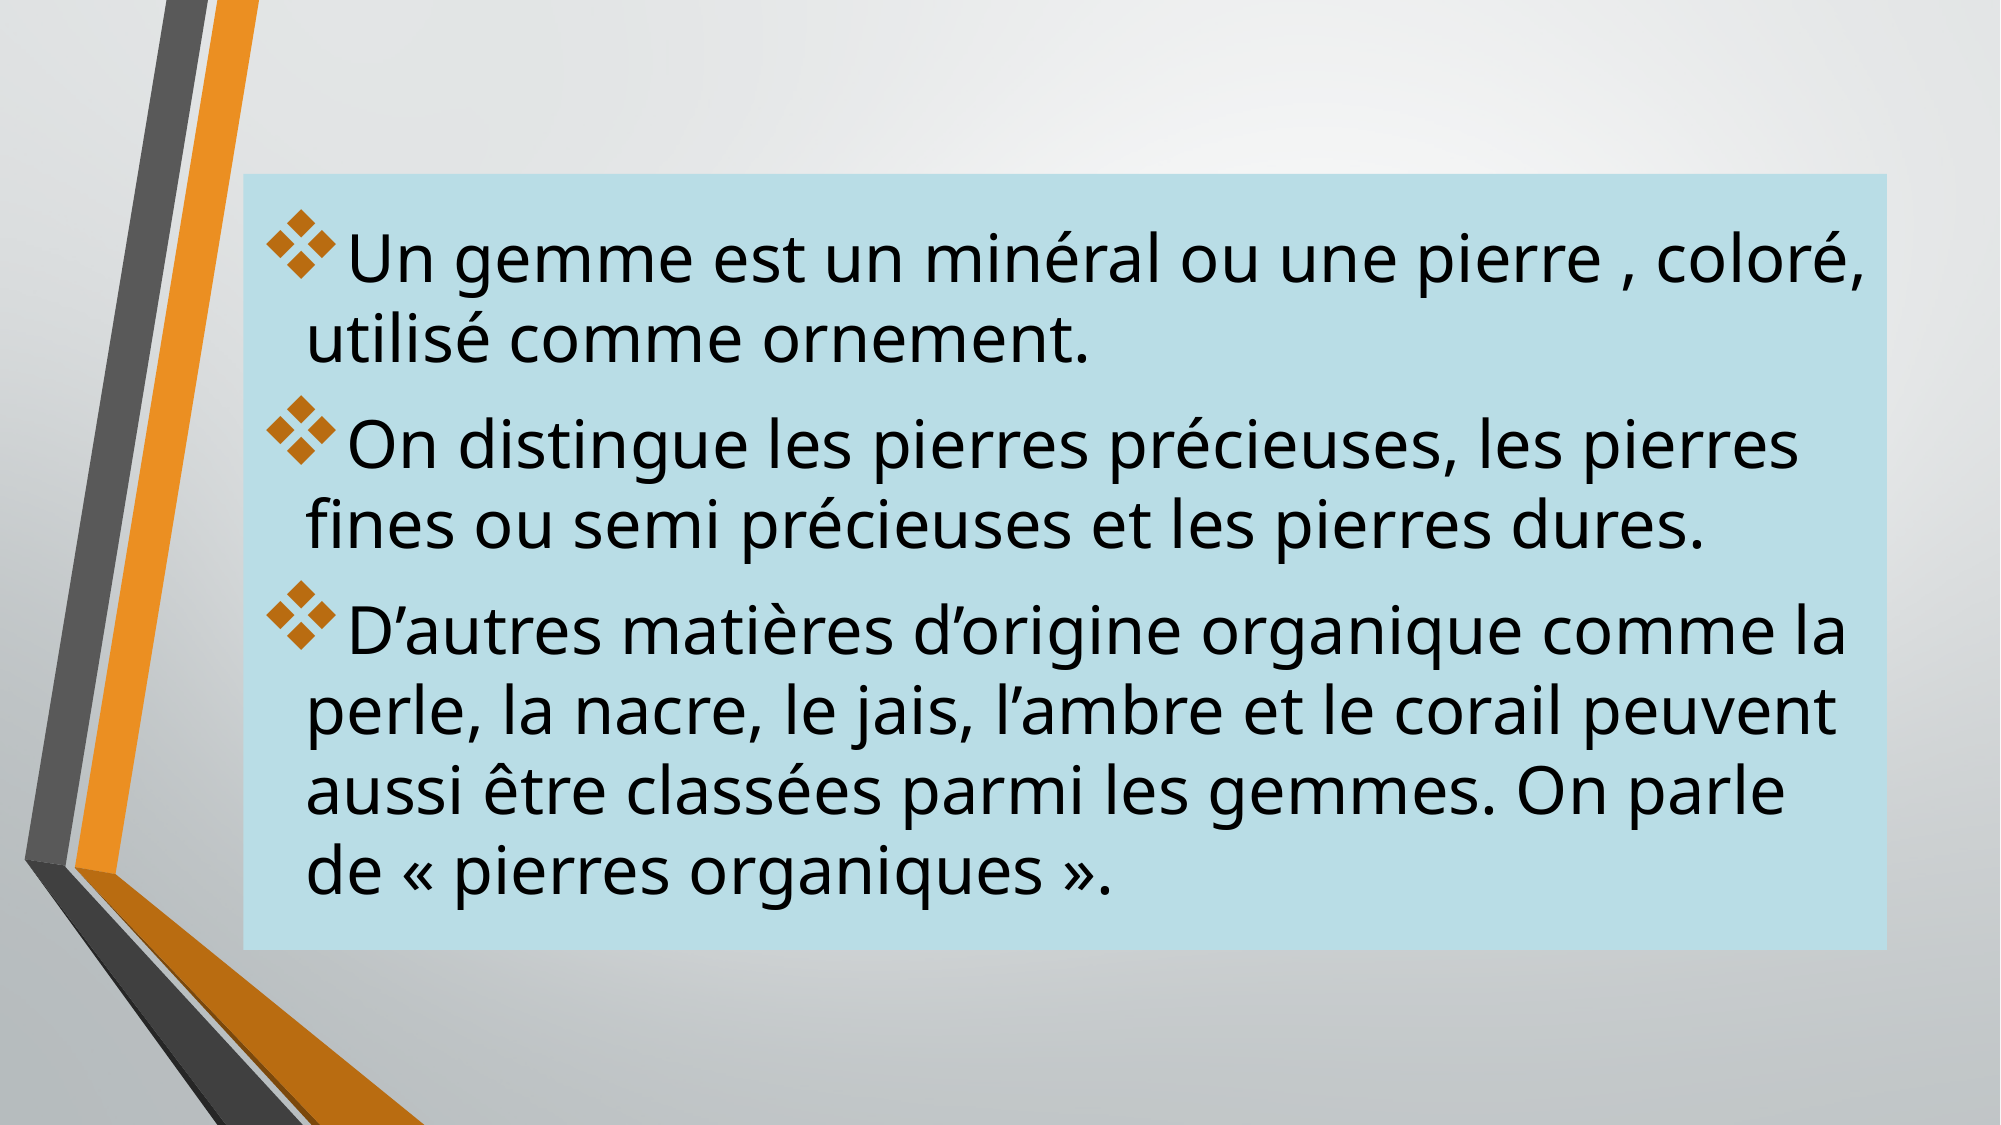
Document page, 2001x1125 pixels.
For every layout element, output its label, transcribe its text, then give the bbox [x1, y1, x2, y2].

list Un gemme est un minéral ou une pierre , coloré, utilisé comme ornement. On distingue les pierres précieuses, les pierres fines ou semi précieuses et les pierres dures. D’autres matières d’origine organique comme la perle, la nacre, le jais, l’ambre et le corail peuvent aussi être classées parmi les gemmes. On parle de « pierres organiques ». [243, 173, 1887, 950]
